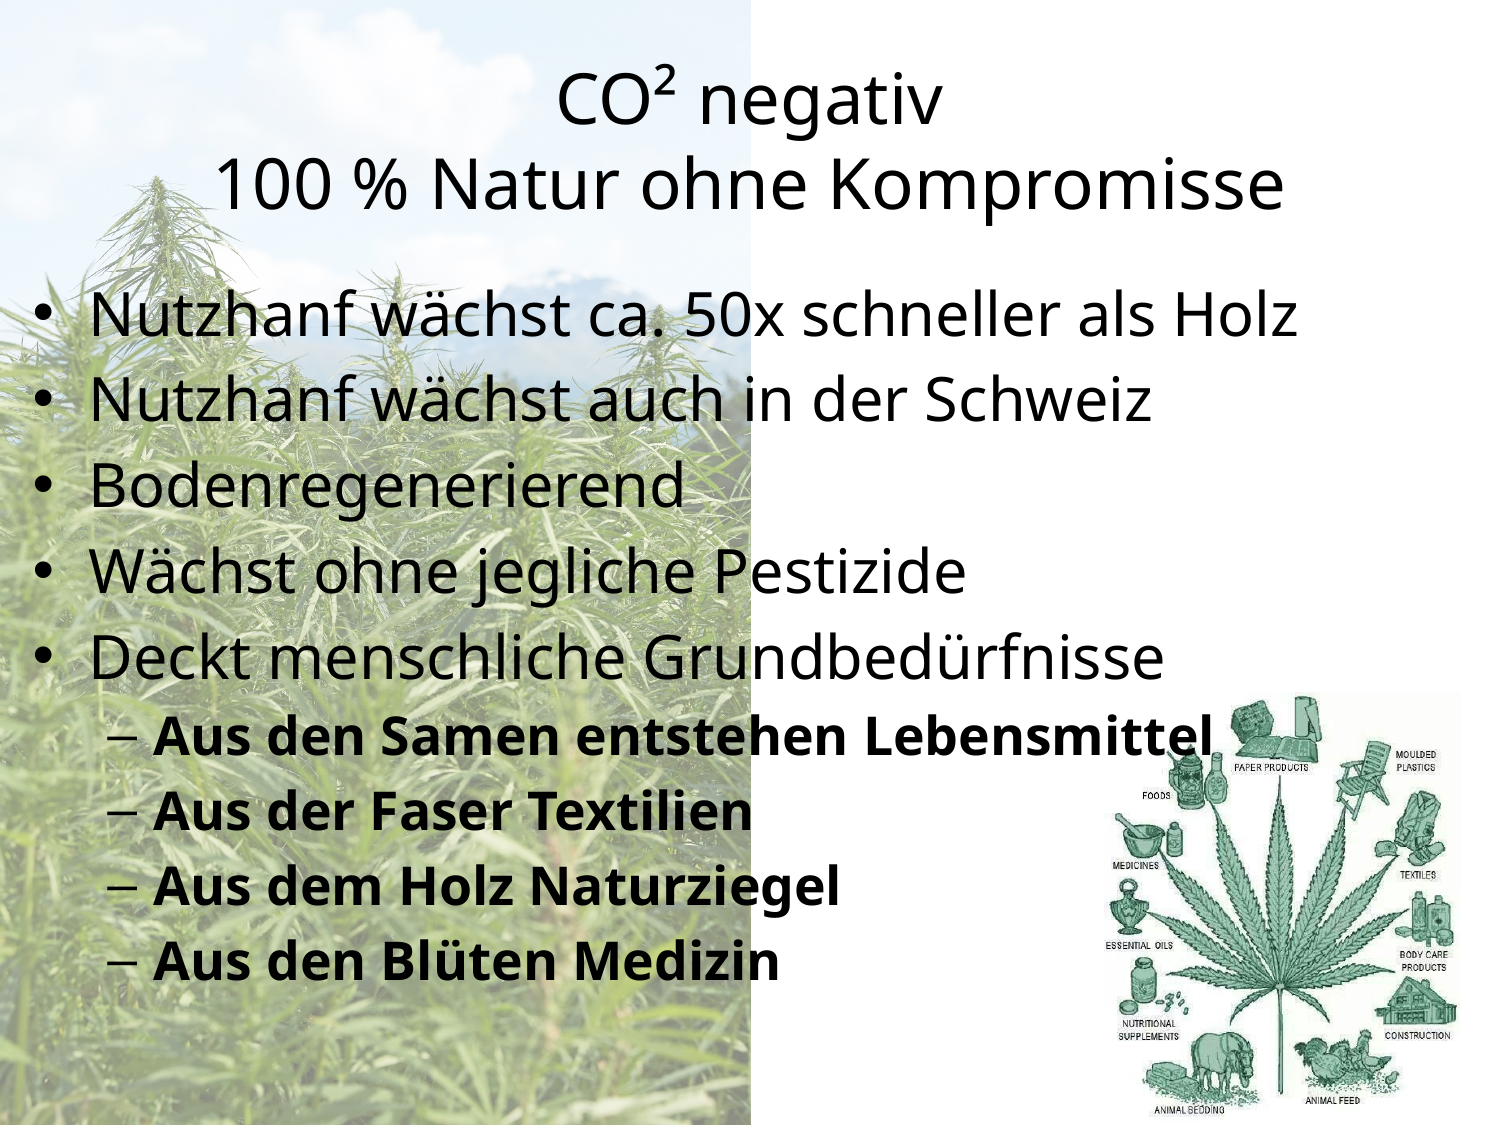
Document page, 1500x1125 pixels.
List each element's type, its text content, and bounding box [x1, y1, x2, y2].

picture [1104, 692, 1461, 1125]
picture [0, 0, 751, 1125]
list Nutzhanf wächst ca. 50x schneller als Holz Nutzhanf wächst auch in der Schweiz Bodenregenerierend Wächst ohne jegliche Pestizide Deckt menschliche Grundbedürfnisse Aus den Samen entstehen Lebensmittel Aus der Faser Textilien Aus dem Holz Naturziegel Aus den Blüten Medizin [754, 267, 1368, 1010]
title CO² negativ 100 % Natur ohne Kompromisse [754, 45, 1425, 233]
